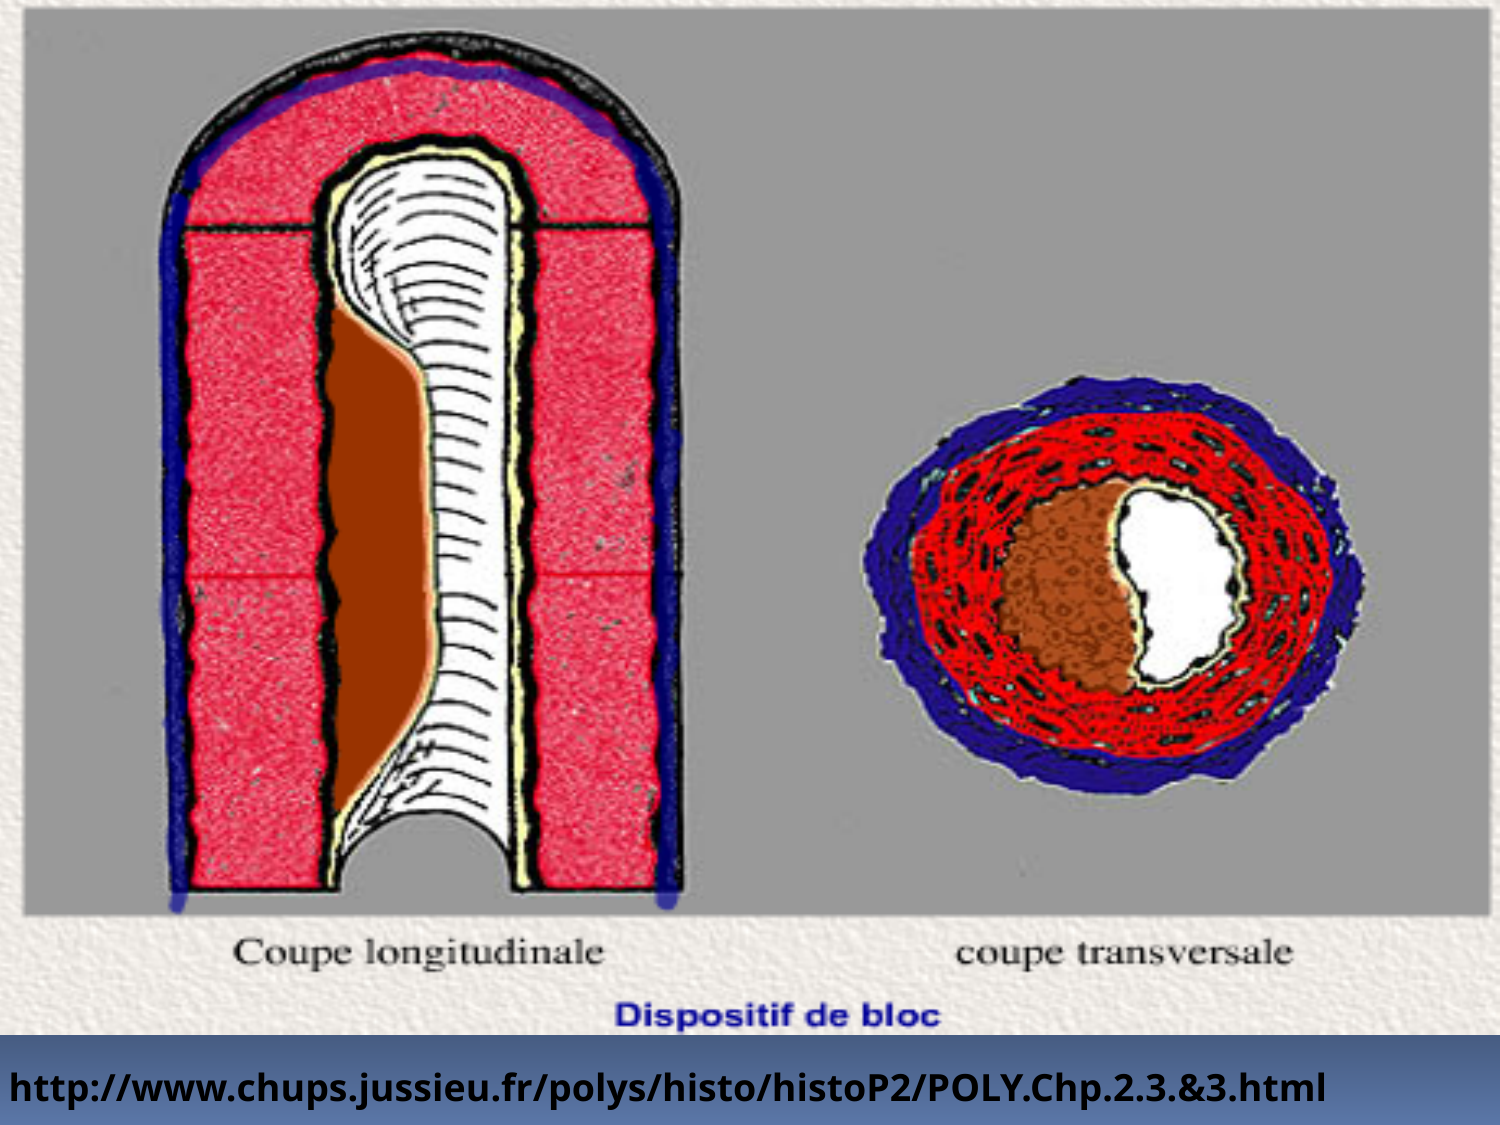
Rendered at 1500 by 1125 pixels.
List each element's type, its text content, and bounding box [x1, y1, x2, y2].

text_box http://www.chups.jussieu.fr/polys/histo/histoP2/POLY.Chp.2.3.&3.html [0, 1057, 1500, 1117]
picture [0, 0, 1500, 1036]
